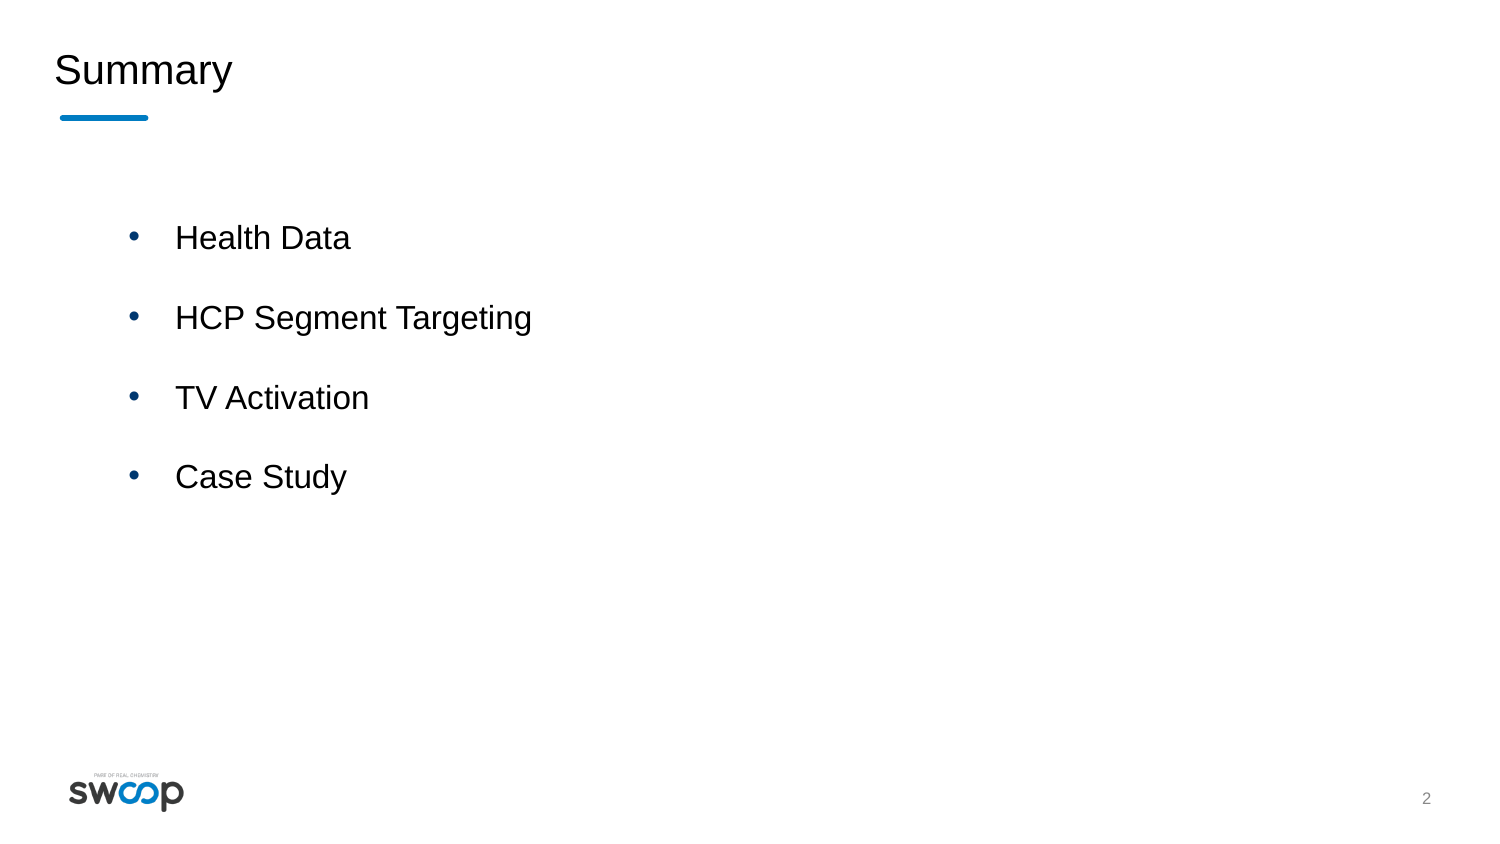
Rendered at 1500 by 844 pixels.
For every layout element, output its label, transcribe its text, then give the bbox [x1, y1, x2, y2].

picture [68, 768, 185, 814]
text_box Summary [46, 35, 1480, 101]
slide_number 2 [1301, 763, 1432, 809]
text_box Health Data HCP Segment Targeting TV Activation Case Study [120, 168, 1318, 538]
